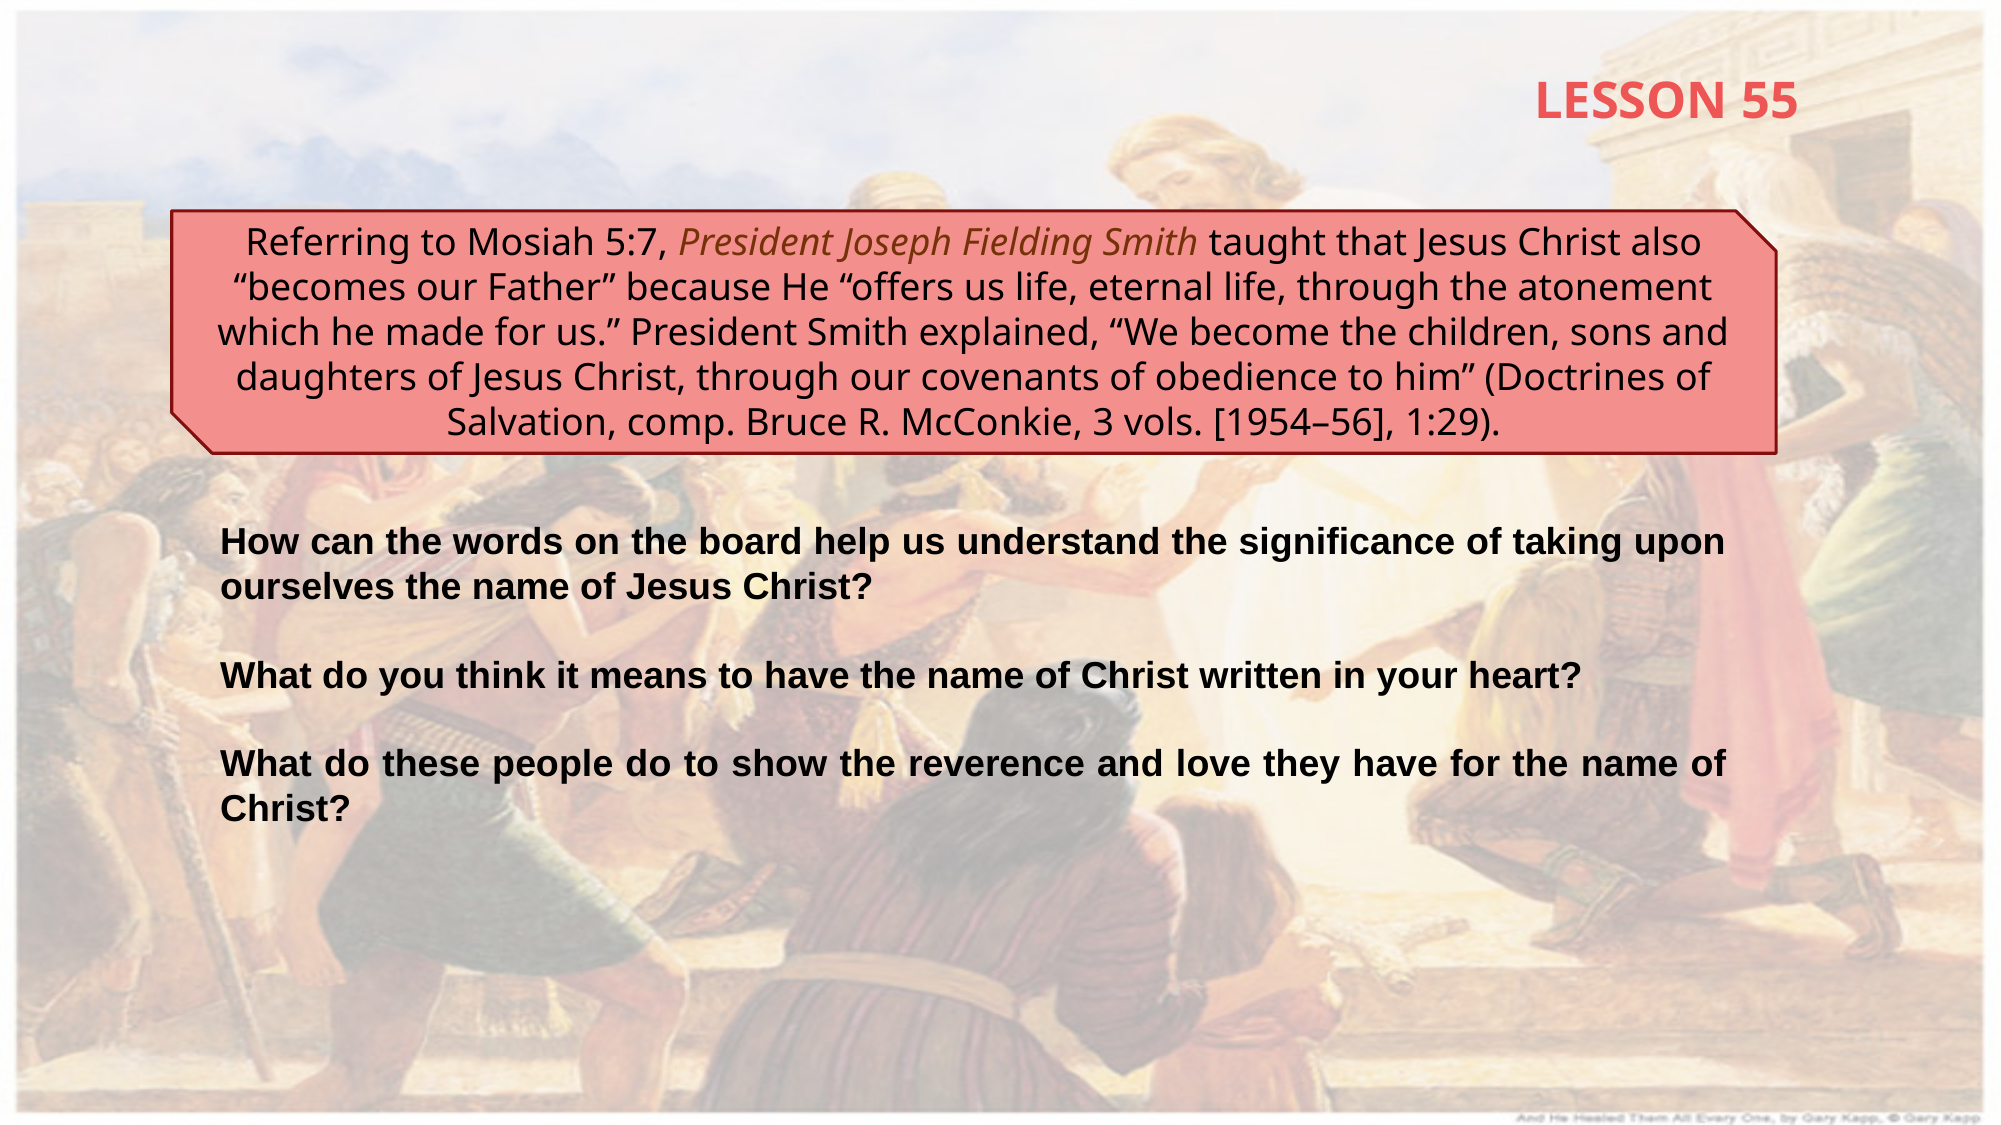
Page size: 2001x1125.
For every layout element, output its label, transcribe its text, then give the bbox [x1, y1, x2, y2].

text_box [207, 249, 1778, 455]
text_box What do you think it means to have the name of Christ written in your heart? [205, 643, 1743, 703]
text_box What do these people do to show the reverence and love they have for the name of Christ? [205, 731, 1743, 837]
text_box LESSON 55 [1519, 60, 1829, 183]
text_box Referring to Mosiah 5:7, President Joseph Fielding Smith taught that Jesus Christ also “becomes our Father” because He “offers us life, eternal life, through the atonement which he made for us.” President Smith explained, “We become the children, sons and daughters of Jesus Christ, through our covenants of obedience to him” (Doctrines of Salvation, comp. Bruce R. McConkie, 3 vols. [1954–56], 1:29). [171, 210, 1777, 451]
text_box How can the words on the board help us understand the significance of taking upon ourselves the name of Jesus Christ? [205, 509, 1743, 615]
